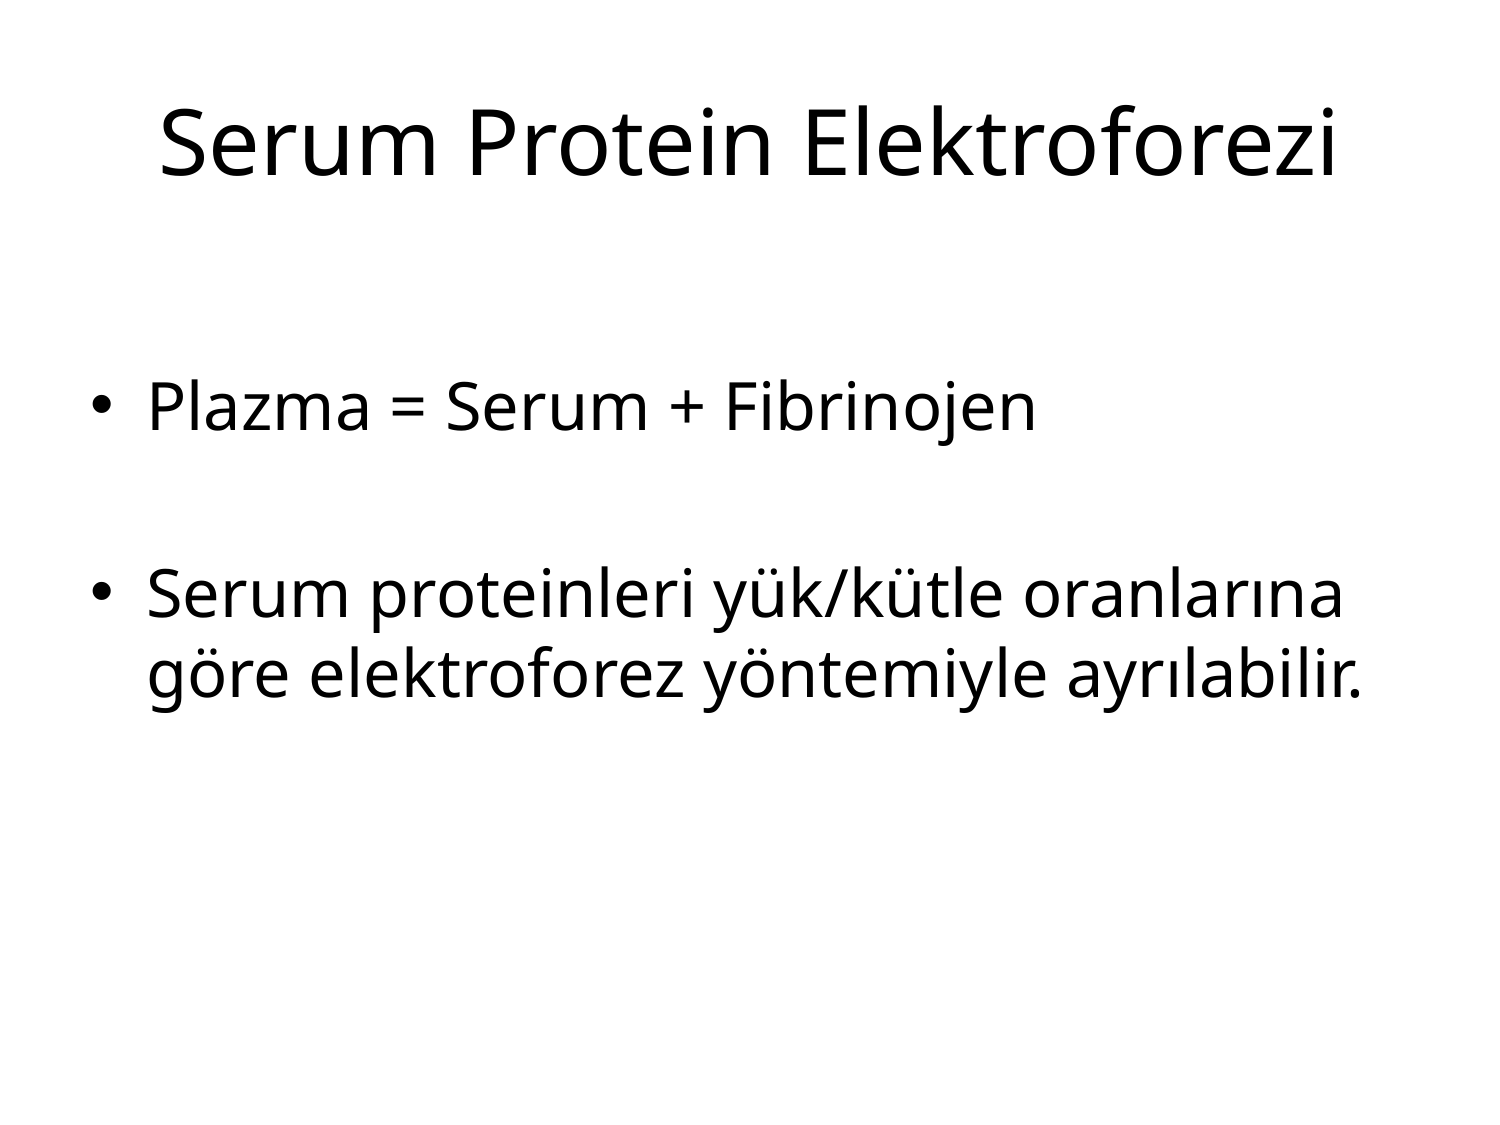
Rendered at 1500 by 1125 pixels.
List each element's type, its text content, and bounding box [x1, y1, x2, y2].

title Serum Protein Elektroforezi [75, 45, 1425, 233]
list Plazma = Serum + Fibrinojen Serum proteinleri yük/kütle oranlarına göre elektroforez yöntemiyle ayrılabilir. [75, 262, 1425, 1005]
